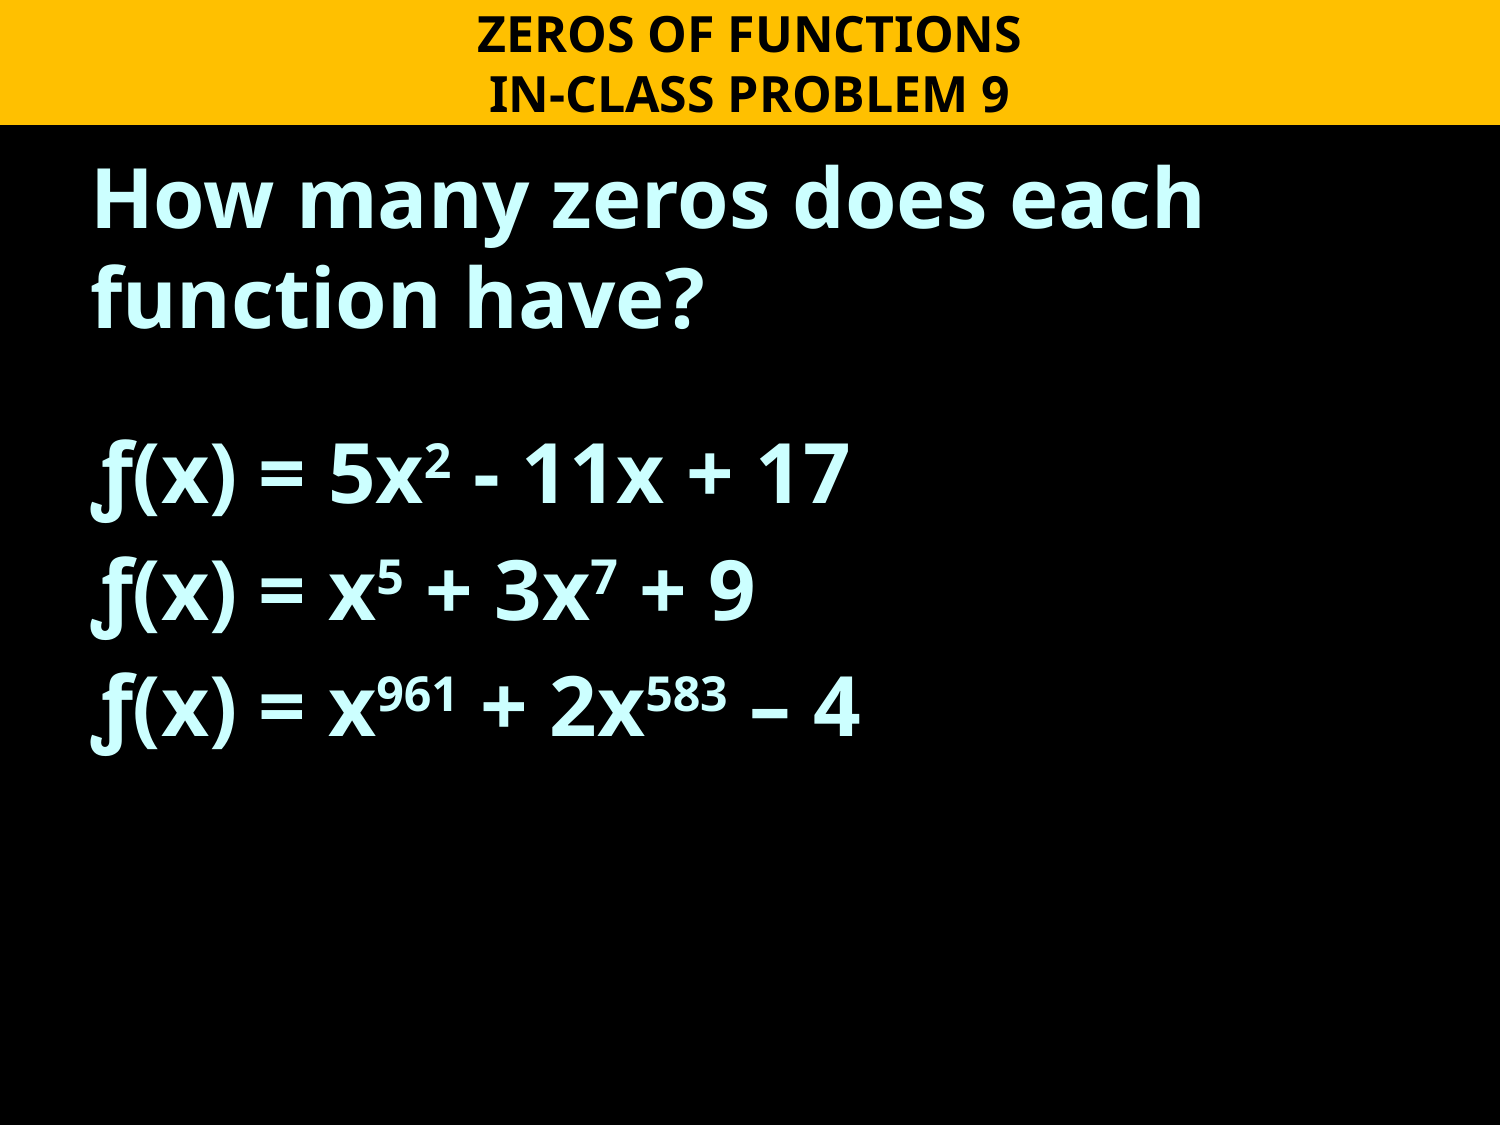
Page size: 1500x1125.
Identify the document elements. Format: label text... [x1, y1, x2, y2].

list How many zeros does each function have? ƒ(x) = 5x2 - 11x + 17 ƒ(x) = x5 + 3x7 + 9 ƒ(x) = x961 + 2x583 – 4 [75, 137, 1425, 1063]
text_box ZEROS OF FUNCTIONS IN-CLASS PROBLEM 9 [0, 0, 1500, 125]
